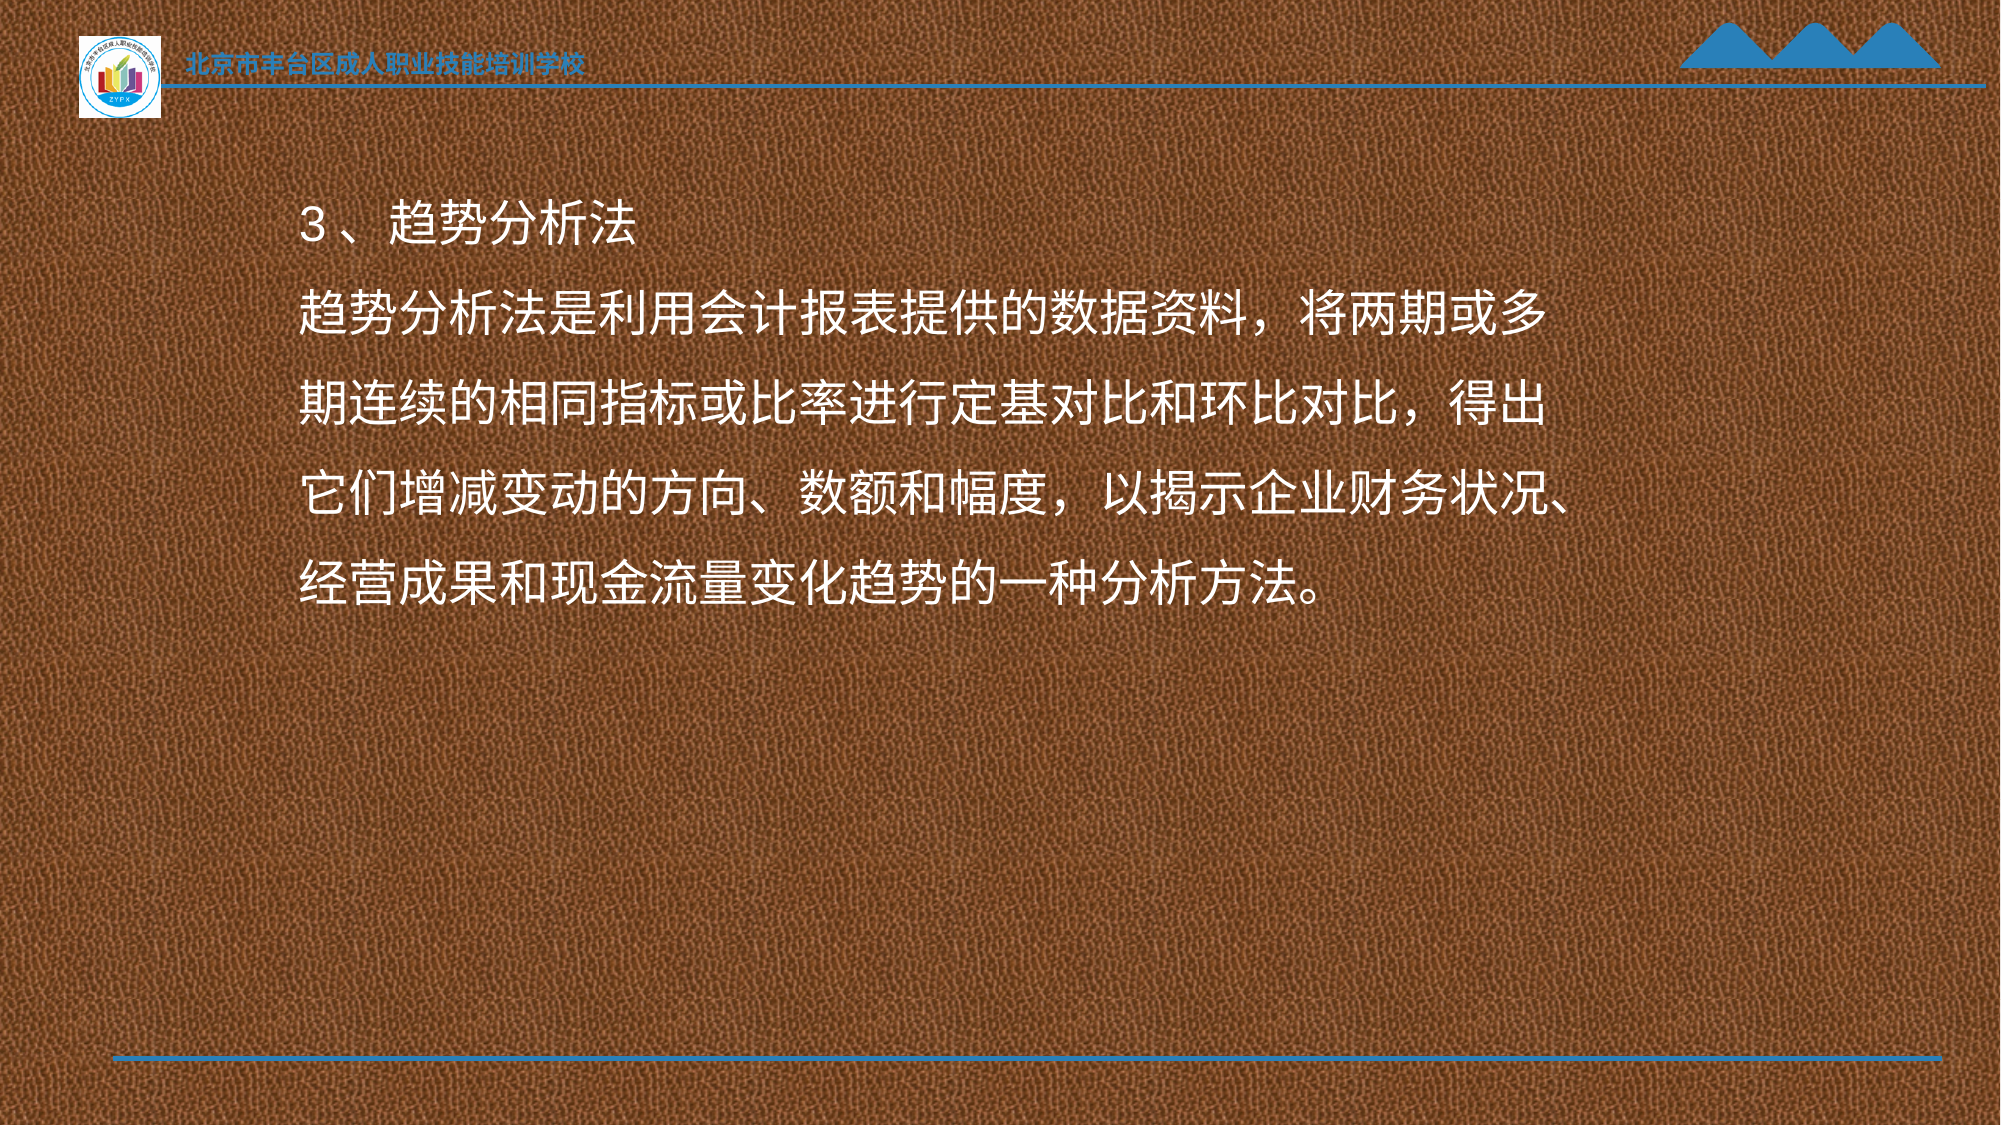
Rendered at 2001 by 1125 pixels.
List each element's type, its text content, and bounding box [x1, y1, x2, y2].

picture [0, 0, 2001, 1125]
text_box 北京市丰台区成人职业技能培训学校 [170, 40, 632, 85]
text_box 3、趋势分析法 趋势分析法是利用会计报表提供的数据资料，将两期或多期连续的相同指标或比率进行定基对比和环比对比，得出它们增减变动的方向、数额和幅度，以揭示企业财务状况、经营成果和现金流量变化趋势的一种分析方法。 [284, 154, 1588, 710]
text_box [1840, 21, 1944, 70]
text_box [1677, 21, 1772, 70]
text_box [1763, 21, 1853, 70]
